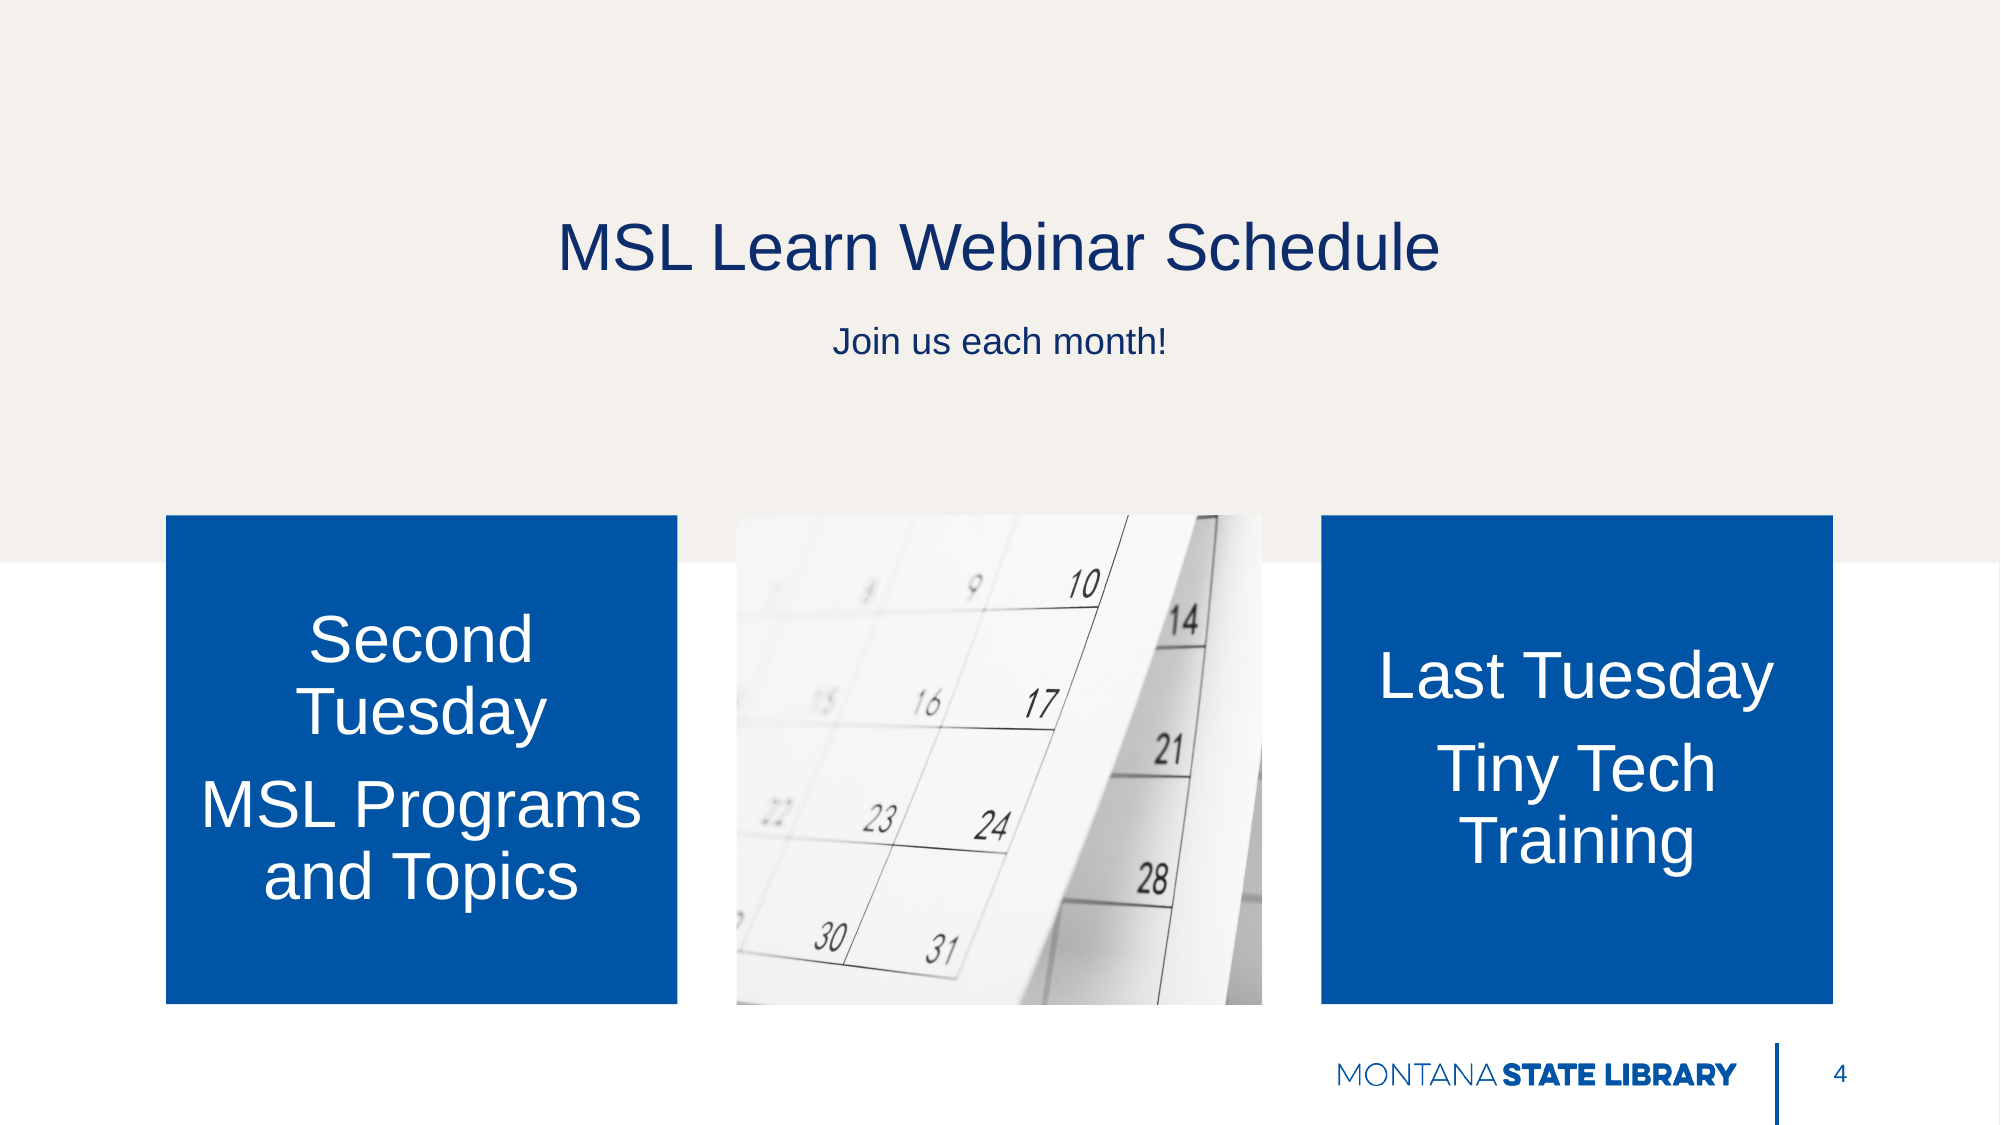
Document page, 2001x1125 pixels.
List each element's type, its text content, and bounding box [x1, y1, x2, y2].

list Second Tuesday MSL Programs and Topics [166, 515, 678, 1005]
title MSL Learn Webinar Schedule [399, 75, 1600, 292]
picture [736, 515, 1263, 1005]
slide_number 4 [1412, 1042, 1863, 1103]
list Last Tuesday Tiny Tech Training [1321, 515, 1833, 1005]
picture [1338, 1063, 1412, 1086]
list Join us each month! [399, 314, 1600, 410]
